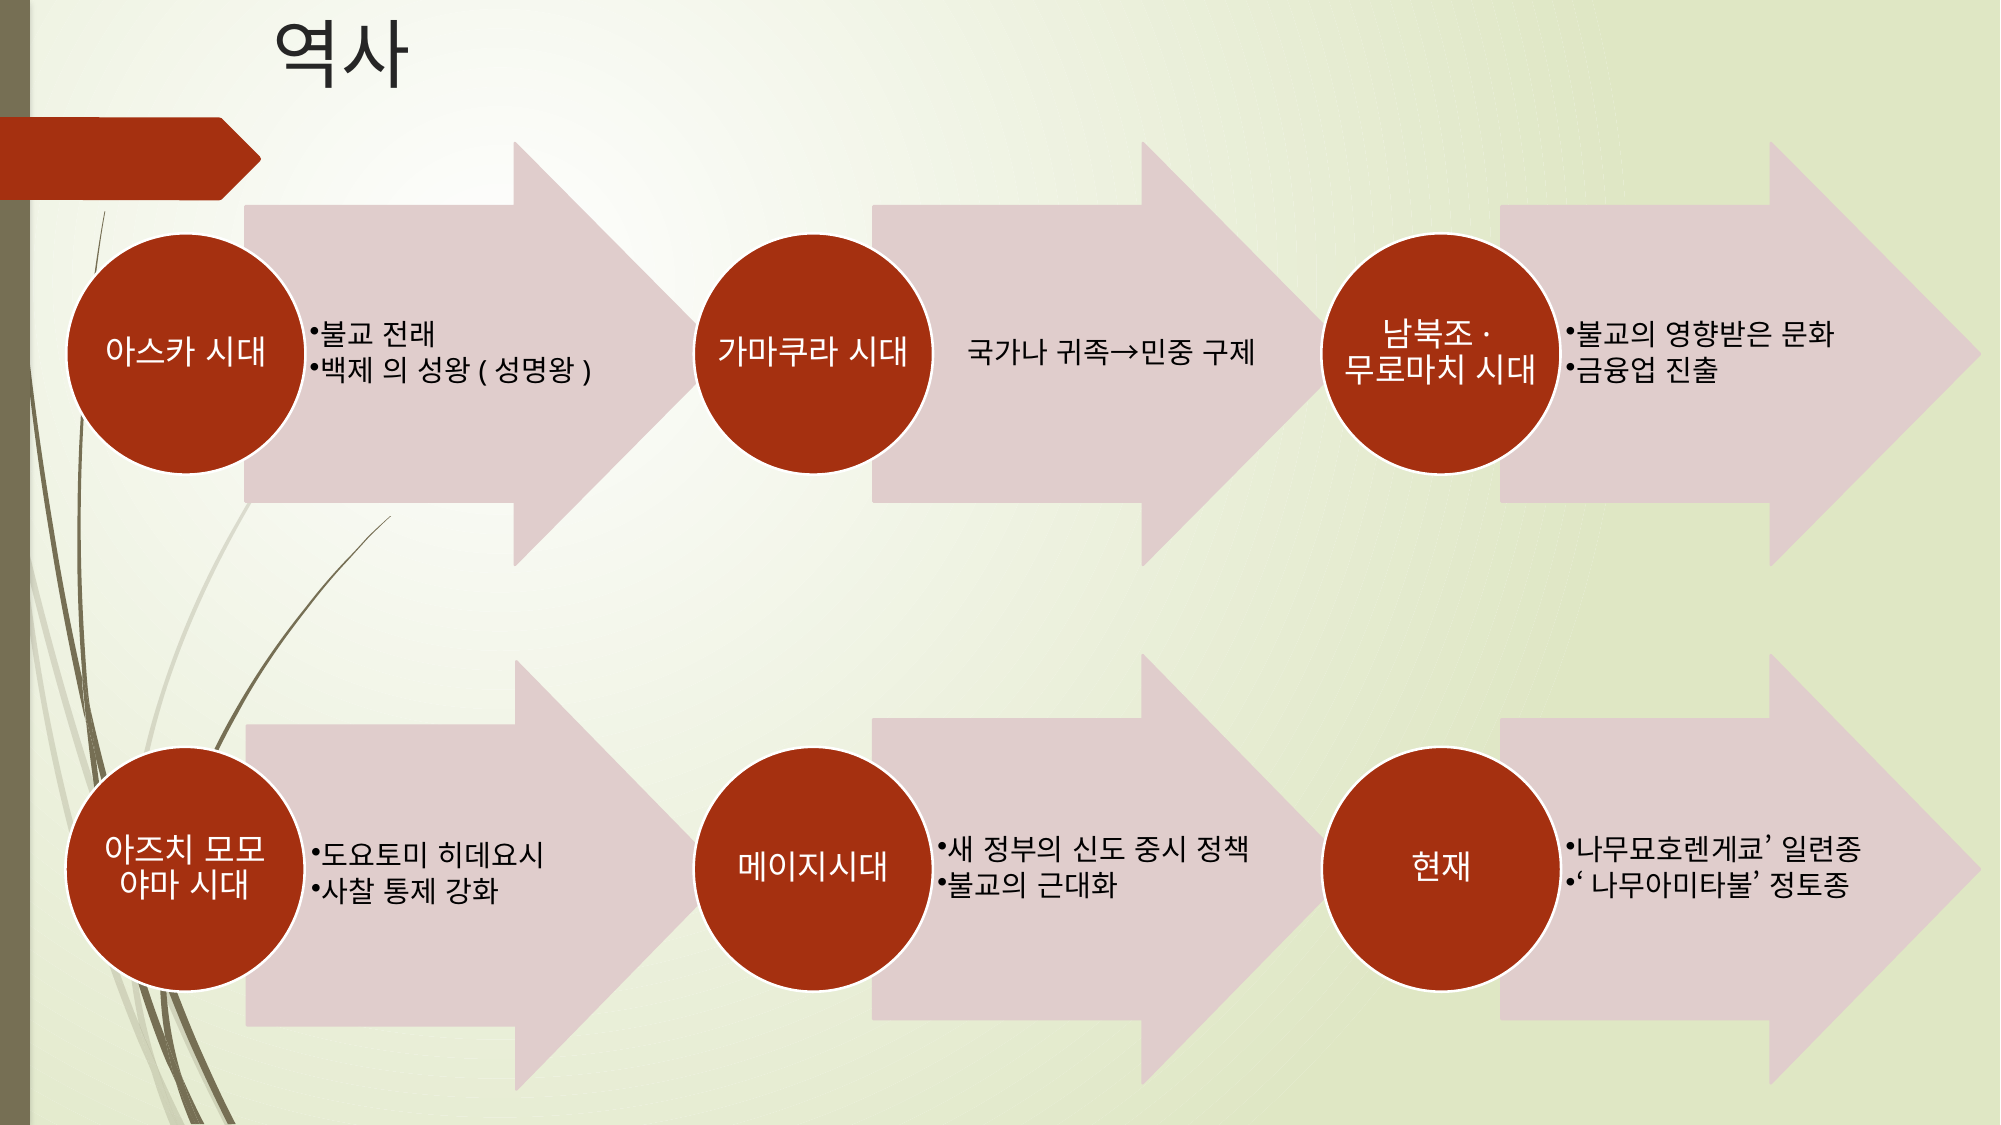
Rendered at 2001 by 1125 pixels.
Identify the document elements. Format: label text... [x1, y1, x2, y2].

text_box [1321, 654, 1981, 1084]
title 역사 [257, 0, 865, 136]
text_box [65, 661, 691, 1090]
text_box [1320, 142, 1981, 566]
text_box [693, 142, 1320, 566]
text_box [65, 142, 693, 566]
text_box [693, 654, 1321, 1084]
